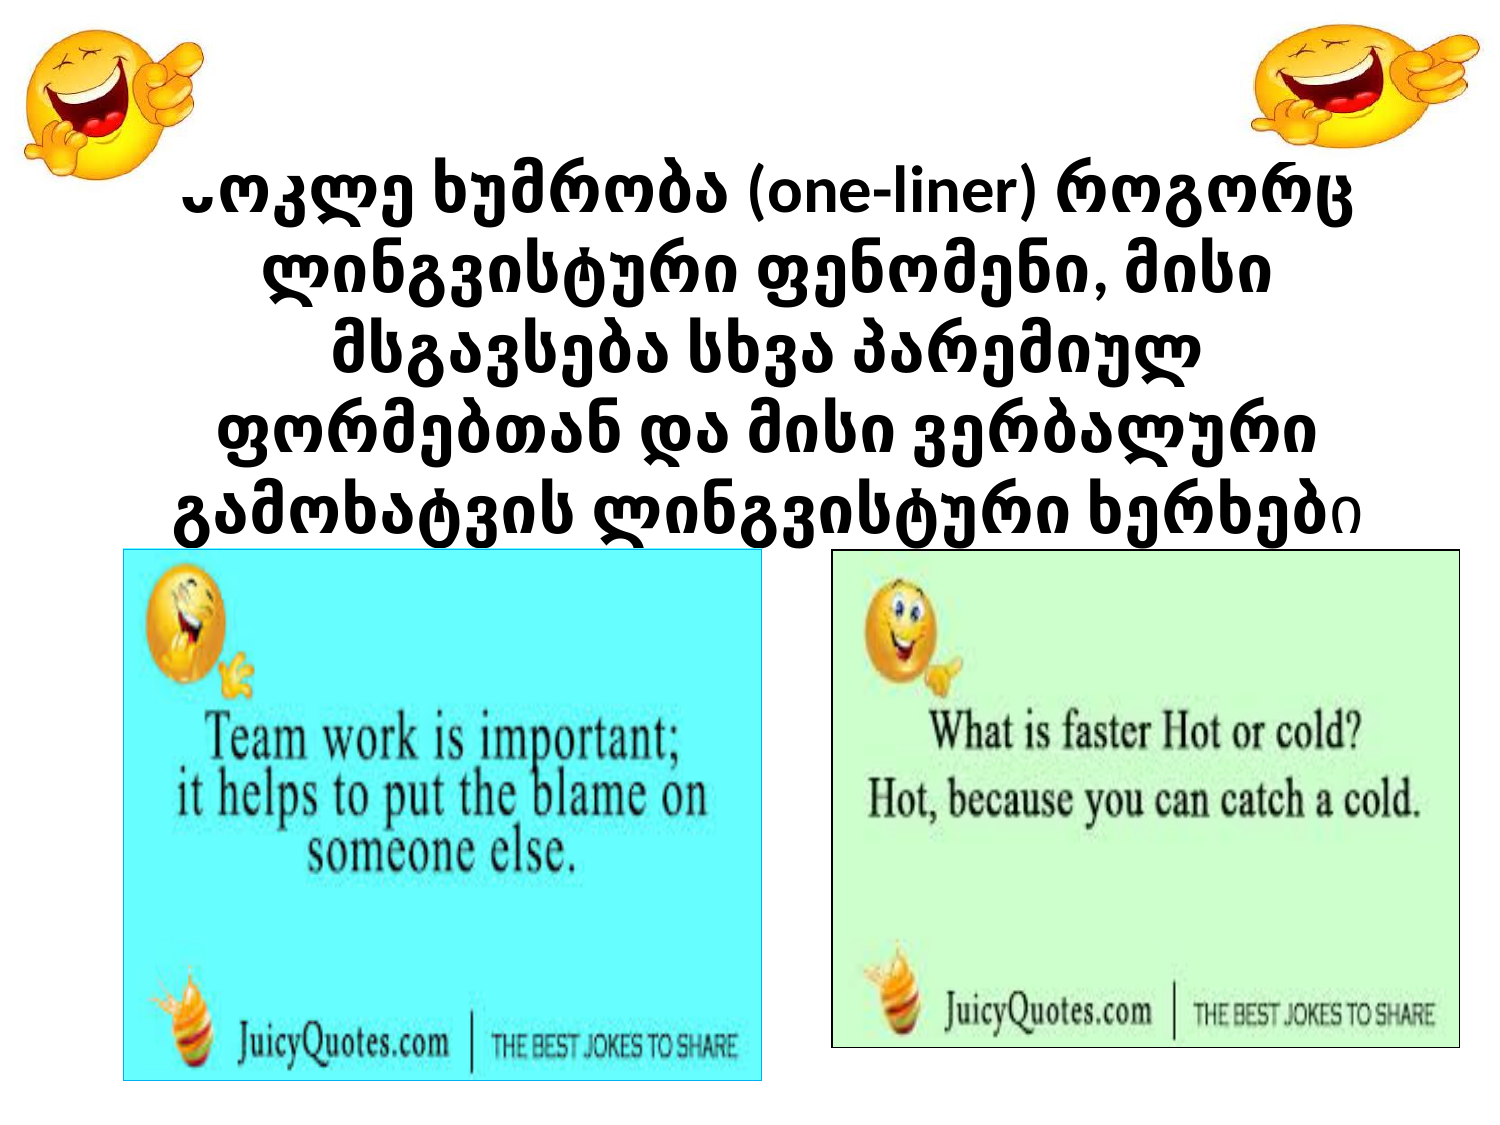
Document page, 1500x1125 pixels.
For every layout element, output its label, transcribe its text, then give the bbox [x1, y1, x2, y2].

picture [1222, 0, 1500, 162]
picture [125, 551, 760, 1079]
picture [832, 550, 1459, 1048]
title მოკლე ხუმრობა (one-liner) როგორც ლინგვისტური ფენომენი, მისი მსგავსება სხვა პარემიულ ფორმებთან და მისი ვერბალური გამოხატვის ლინგვისტური ხერხები [112, 90, 1424, 603]
picture [0, 0, 219, 197]
